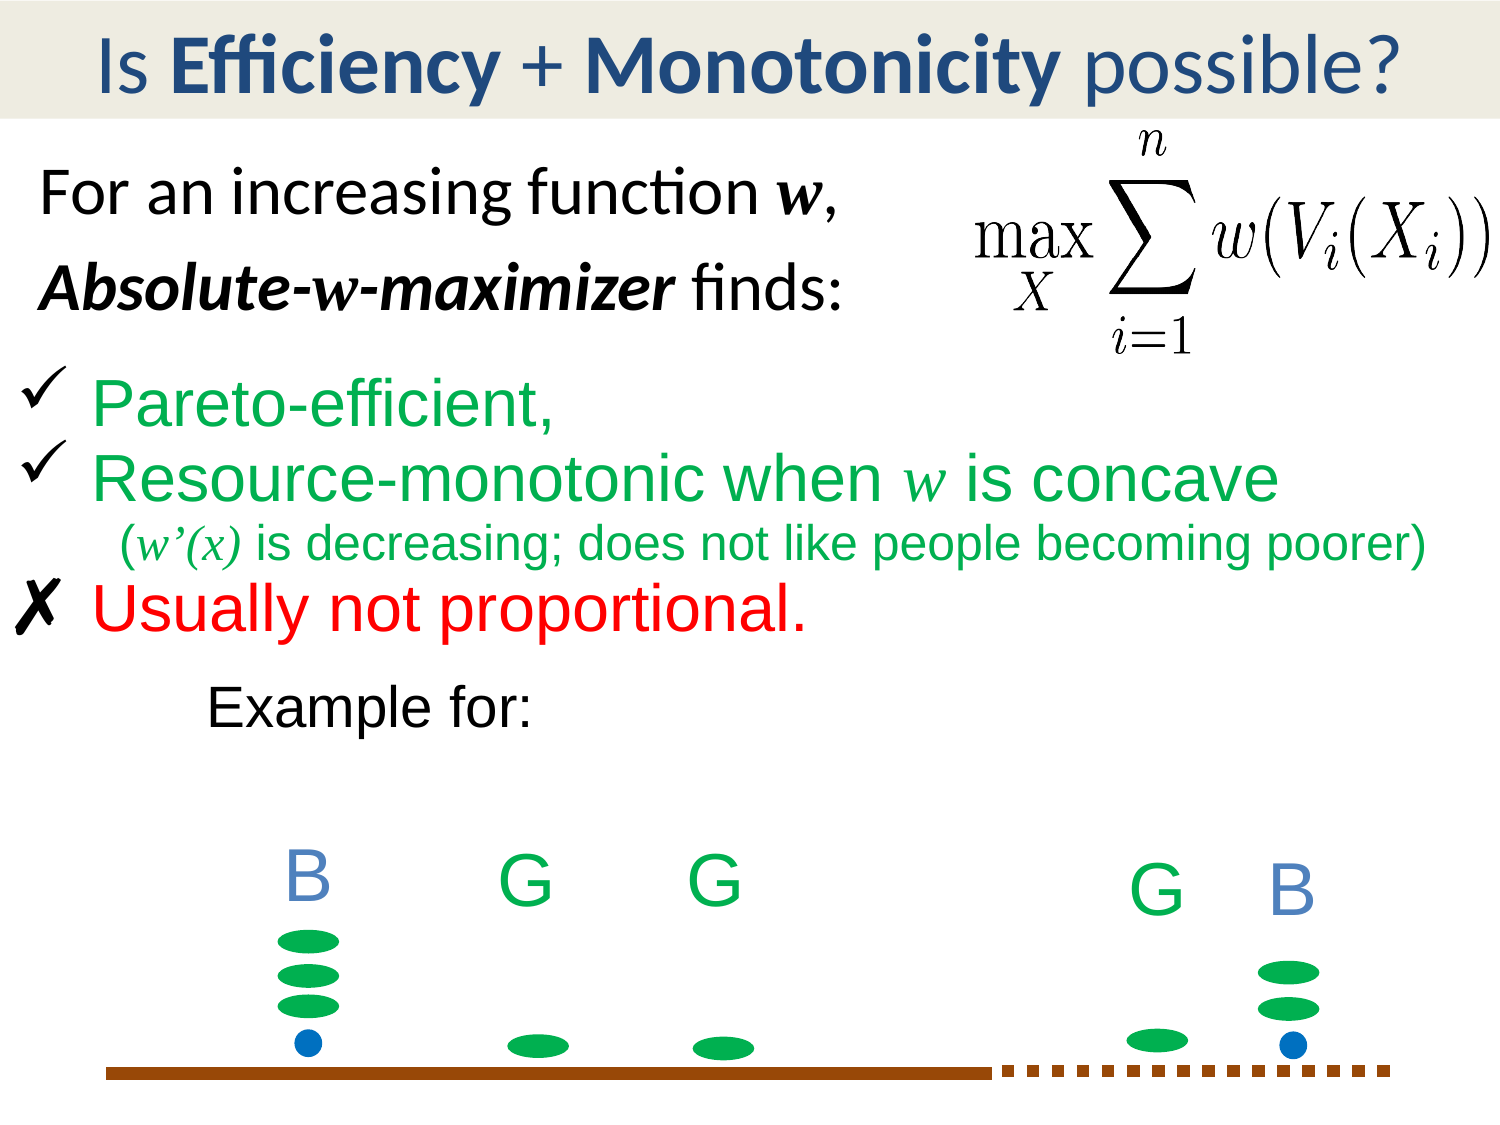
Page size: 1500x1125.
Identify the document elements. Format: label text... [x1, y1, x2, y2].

text_box G [482, 832, 571, 931]
text_box [690, 1034, 757, 1063]
text_box G [671, 832, 760, 931]
text_box [275, 927, 342, 956]
text_box [294, 1029, 323, 1058]
text_box [275, 992, 342, 1021]
picture [974, 130, 1489, 354]
text_box [505, 1032, 571, 1061]
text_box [1001, 841, 1392, 1072]
list For an increasing function w, Absolute-w-maximizer finds: [25, 138, 969, 334]
text_box B [268, 826, 349, 926]
title Is Efficiency + Monotonicity possible? [0, 0, 1500, 119]
text_box [275, 962, 342, 990]
text_box Pareto-efficient, Resource-monotonic when w is concave (w’(x) is decreasing; does not like people becoming poorer) Usually not proportional. [1, 359, 1456, 654]
